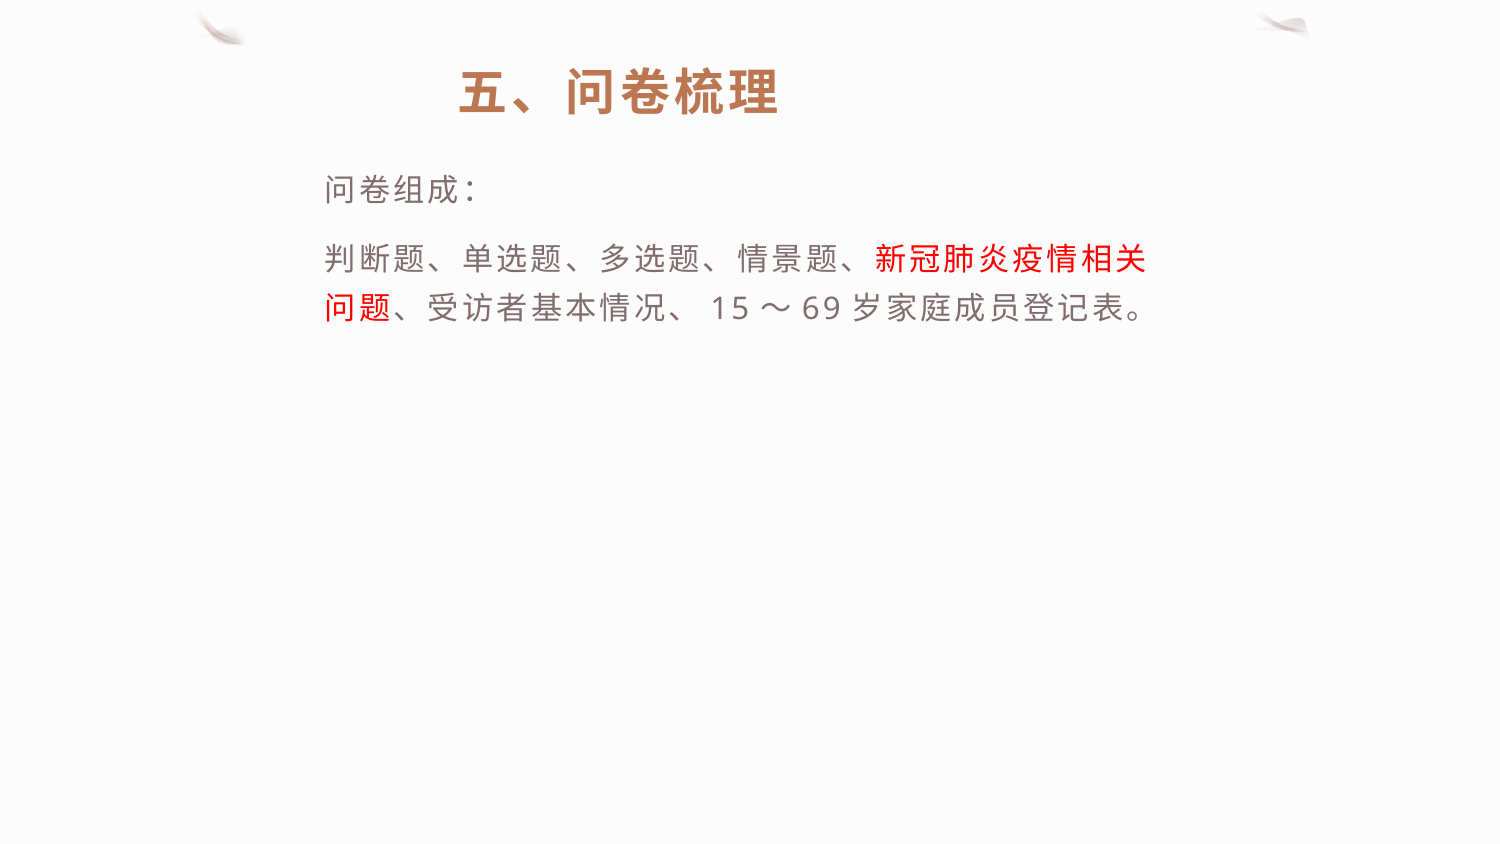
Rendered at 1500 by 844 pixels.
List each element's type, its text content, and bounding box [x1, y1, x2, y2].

picture [187, 0, 254, 54]
title 五、问卷梳理 [249, 54, 1251, 109]
list 问卷组成： 判断题、单选题、多选题、情景题、新冠肺炎疫情相关问题、受访者基本情况、15～69岁家庭成员登记表。 [313, 152, 1185, 668]
picture [1246, 0, 1313, 54]
